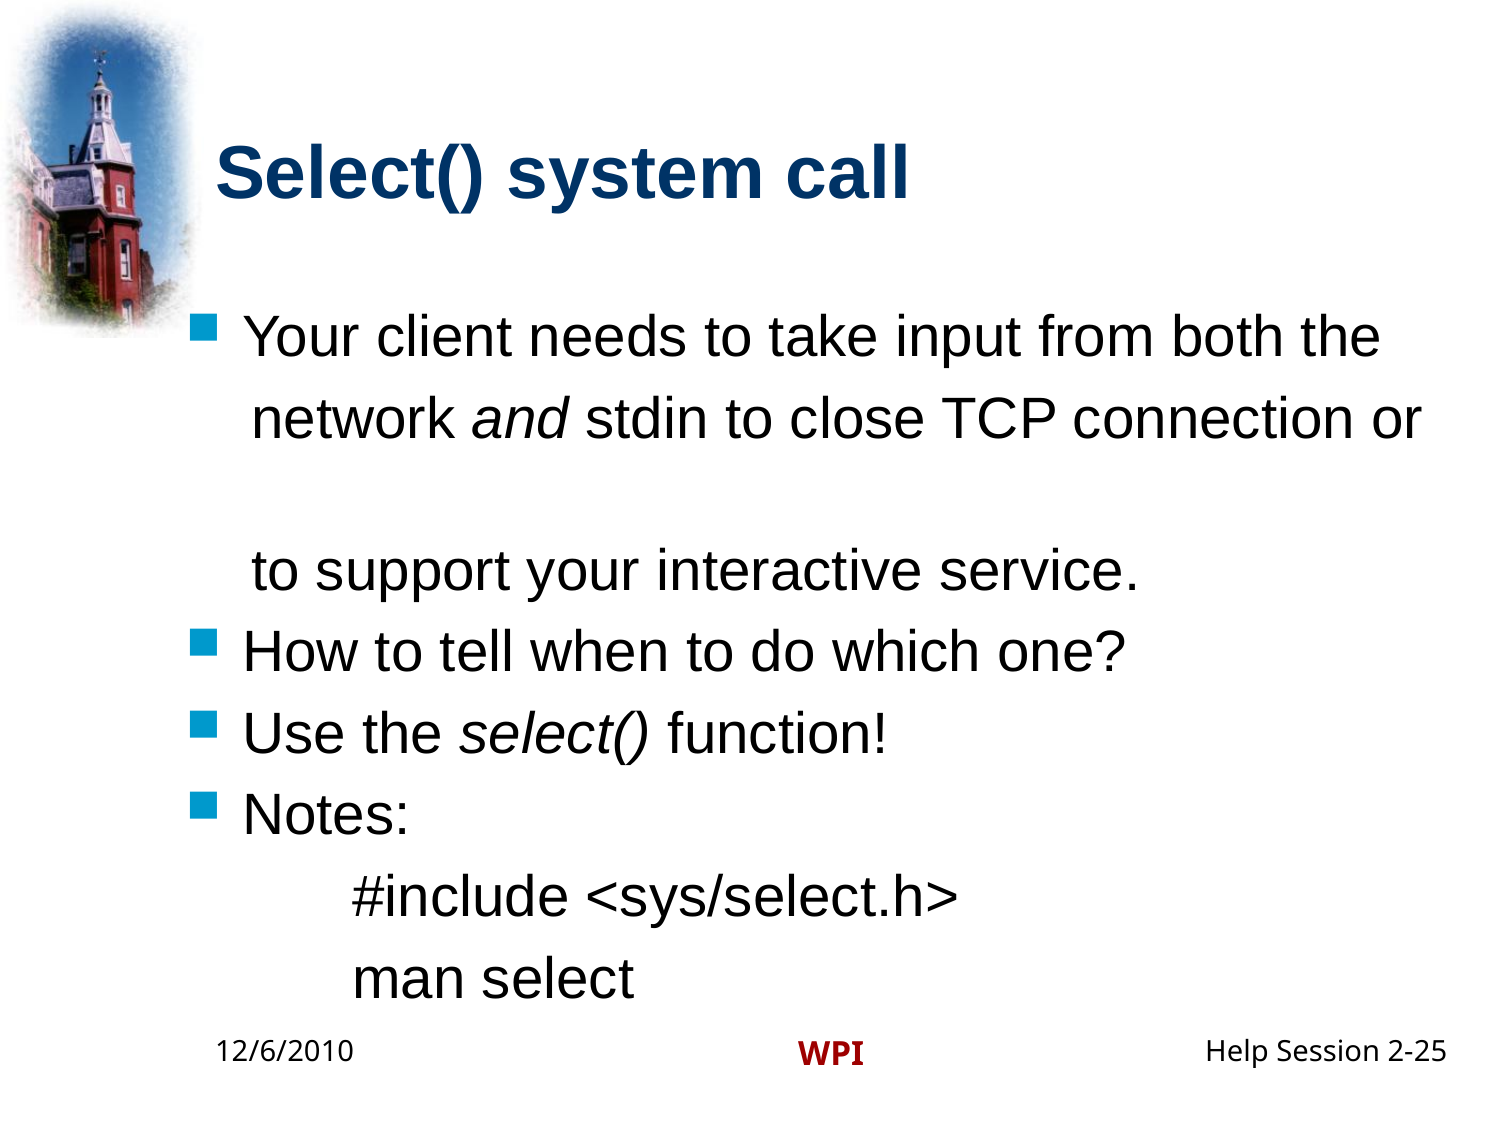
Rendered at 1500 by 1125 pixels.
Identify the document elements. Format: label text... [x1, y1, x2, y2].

picture [0, 0, 204, 338]
slide_number Help Session 2-25 [1149, 1025, 1463, 1100]
list Your client needs to take input from both the network and stdin to close TCP connection or to support your interactive service. How to tell when to do which one? Use the select() function! Notes: #include <sys/select.h> man select [171, 290, 1463, 966]
title Select() system call [200, 75, 1438, 263]
footer WPI [600, 1025, 1063, 1100]
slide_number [200, 1025, 513, 1100]
